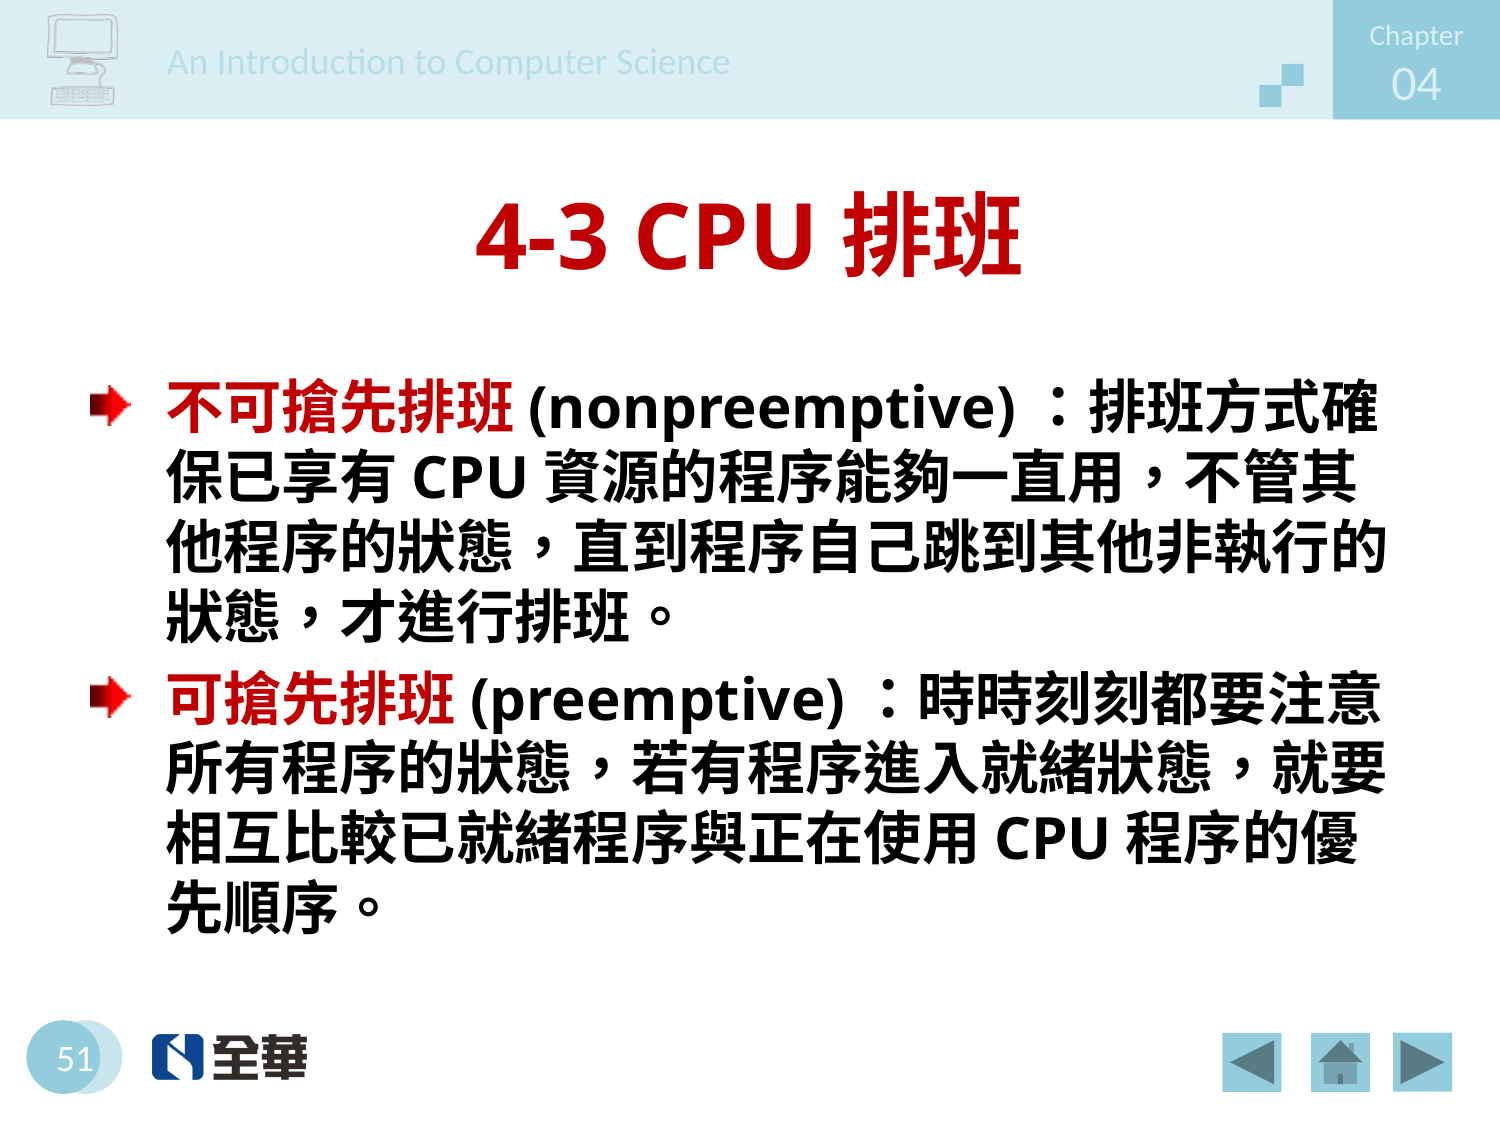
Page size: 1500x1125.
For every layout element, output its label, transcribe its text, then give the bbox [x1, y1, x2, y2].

title 4-3 CPU排班 [75, 138, 1425, 327]
picture [47, 14, 118, 106]
picture [90, 385, 131, 426]
list 不可搶先排班(nonpreemptive)：排班方式確保已享有CPU資源的程序能夠一直用，不管其他程序的狀態，直到程序自己跳到其他非執行的狀態，才進行排班。 可搶先排班(preemptive)：時時刻刻都要注意所有程序的狀態，若有程序進入就緒狀態，就要相互比較已就緒程序與正在使用CPU程序的優先順序。 [75, 363, 1425, 1005]
picture [152, 1034, 307, 1080]
picture [90, 676, 131, 718]
